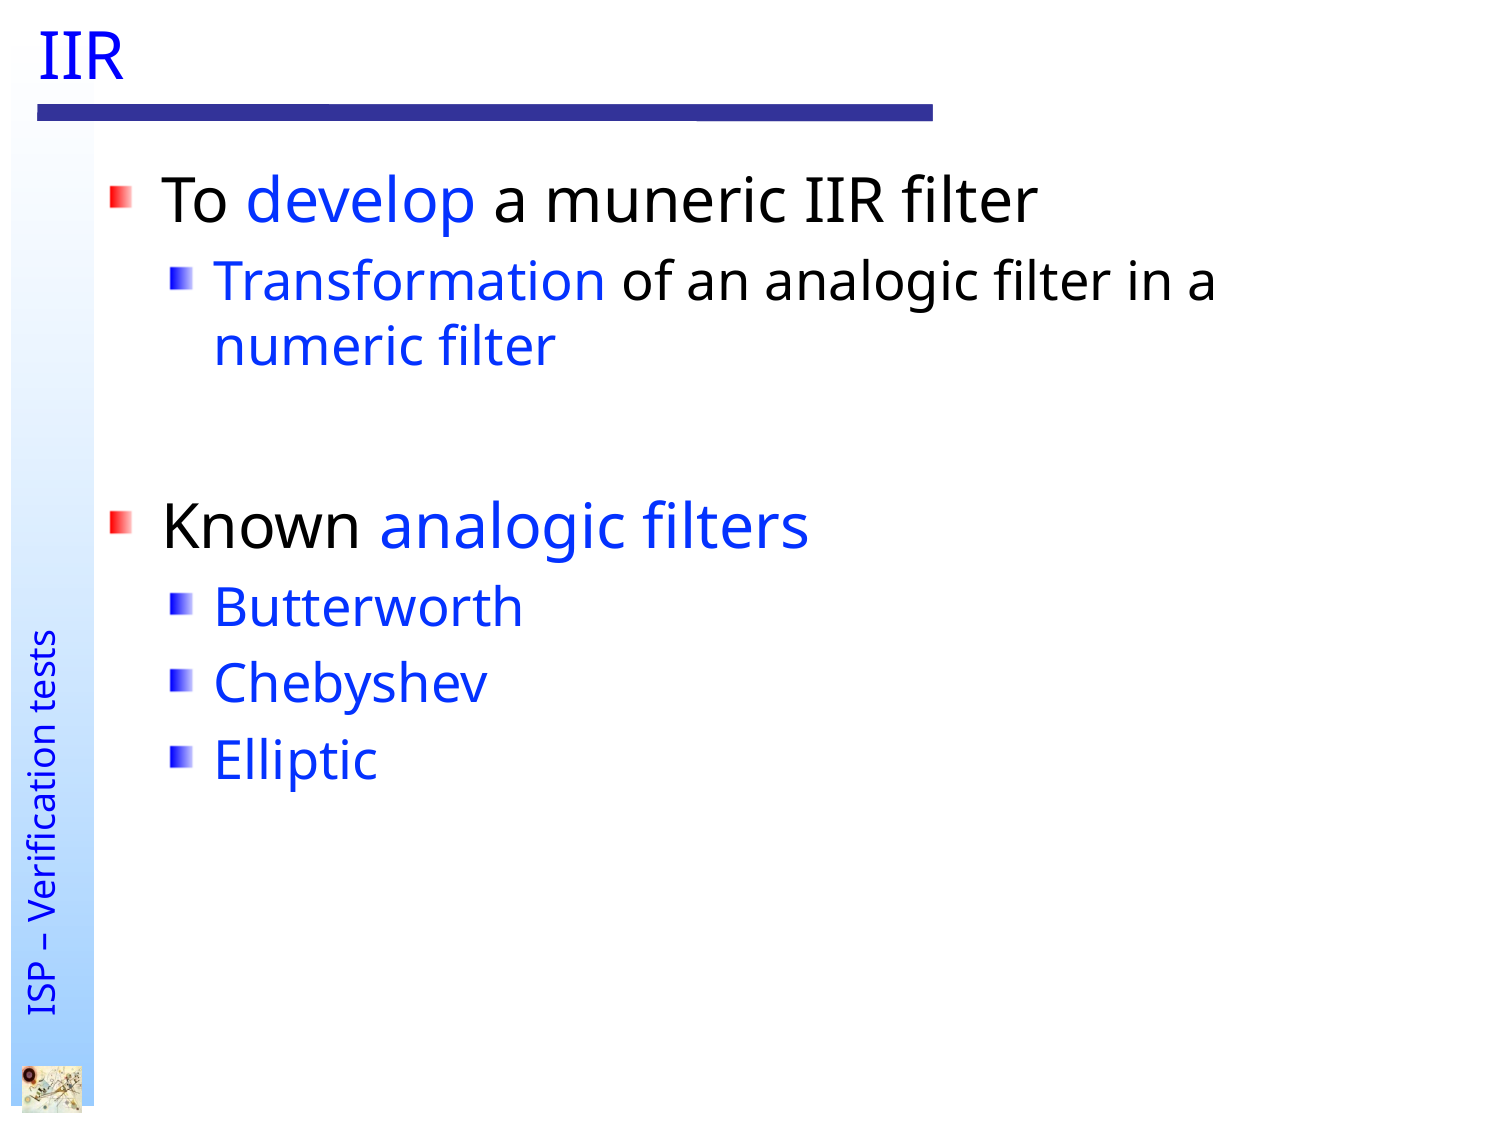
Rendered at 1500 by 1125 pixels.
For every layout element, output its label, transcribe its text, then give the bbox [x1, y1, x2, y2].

picture [168, 265, 196, 293]
title IIR [23, 4, 1414, 101]
picture [168, 591, 196, 618]
picture [168, 667, 196, 695]
picture [108, 184, 135, 211]
picture [22, 1066, 82, 1113]
list To develop a muneric IIR filter Transformation of an analogic filter in a numeric filter Known analogic filters Butterworth Chebyshev Elliptic [93, 152, 1430, 1055]
picture [168, 744, 196, 771]
picture [108, 509, 135, 537]
